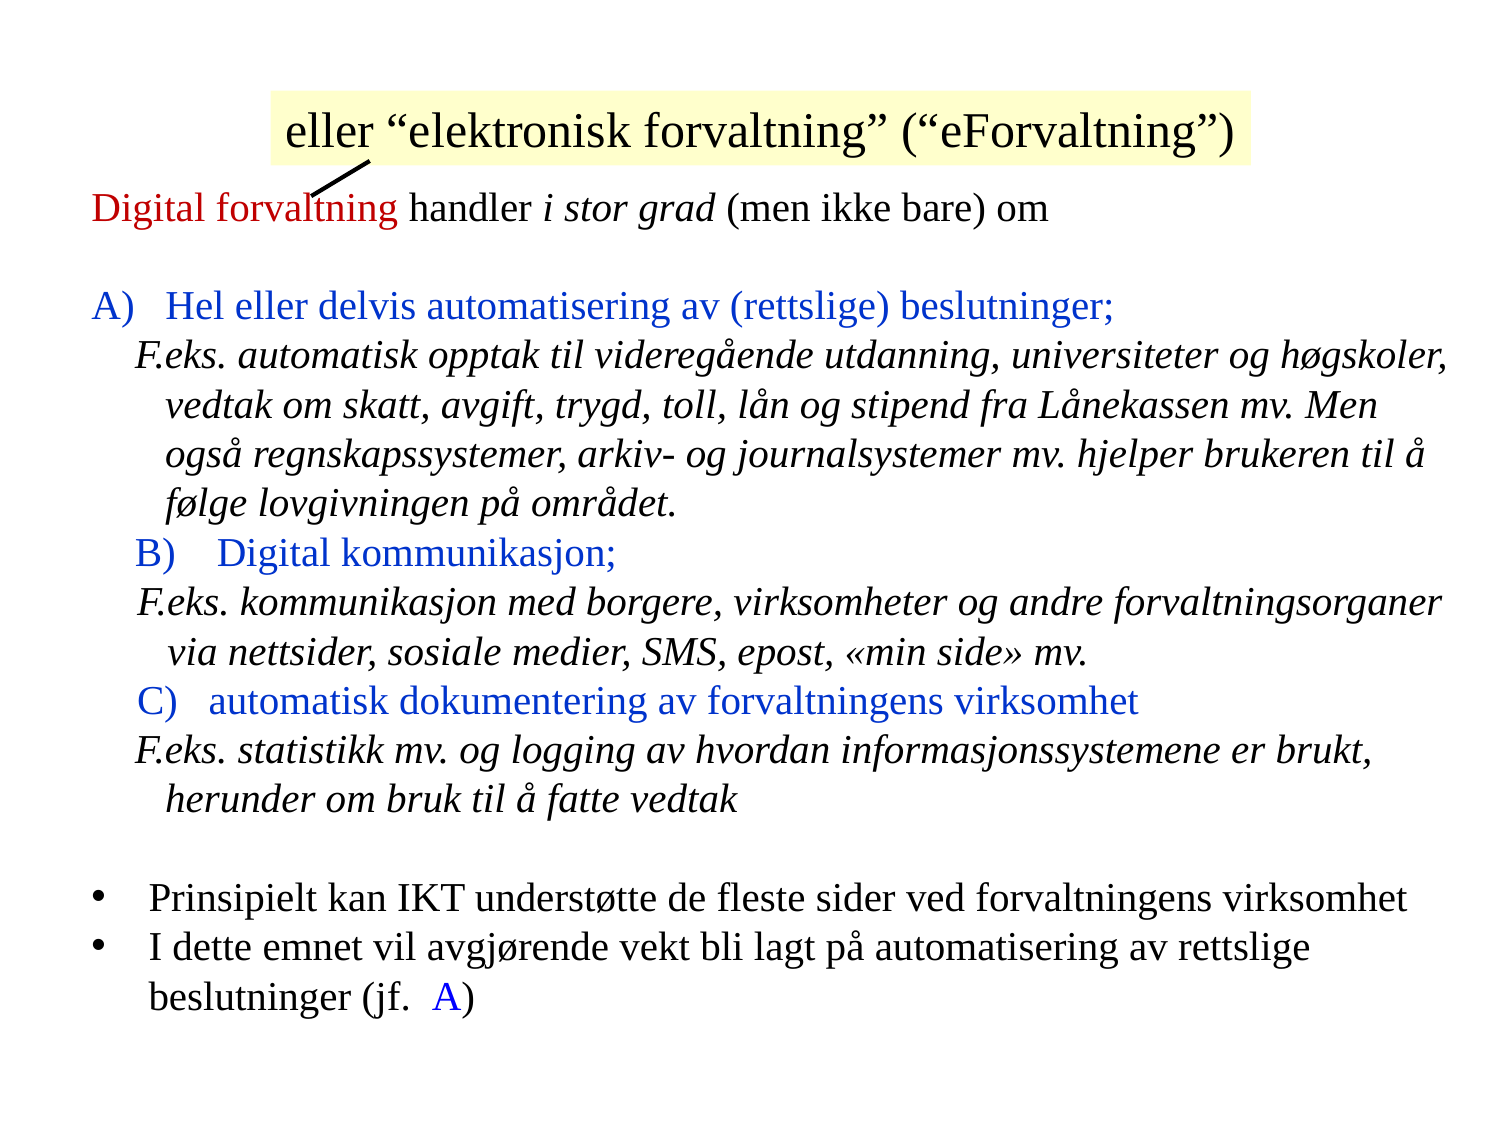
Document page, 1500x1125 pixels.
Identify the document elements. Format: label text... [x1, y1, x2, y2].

text_box Digital forvaltning handler i stor grad (men ikke bare) om A) Hel eller delvis automatisering av (rettslige) beslutninger; F.eks. automatisk opptak til videregående utdanning, universiteter og høgskoler, vedtak om skatt, avgift, trygd, toll, lån og stipend fra Lånekassen mv. Men også regnskapssystemer, arkiv- og journalsystemer mv. hjelper brukeren til å følge lovgivningen på området. B) Digital kommunikasjon; F.eks. kommunikasjon med borgere, virksomheter og andre forvaltningsorganer via nettsider, sosiale medier, SMS, epost, «min side» mv. C) automatisk dokumentering av forvaltningens virksomhet F.eks. statistikk mv. og logging av hvordan informasjonssystemene er brukt, herunder om bruk til å fatte vedtak Prinsipielt kan IKT understøtte de fleste sider ved forvaltningens virksomhet I dette emnet vil avgjørende vekt bli lagt på automatisering av rettslige beslutninger (jf. A) [76, 172, 1471, 1118]
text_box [264, 90, 1258, 197]
